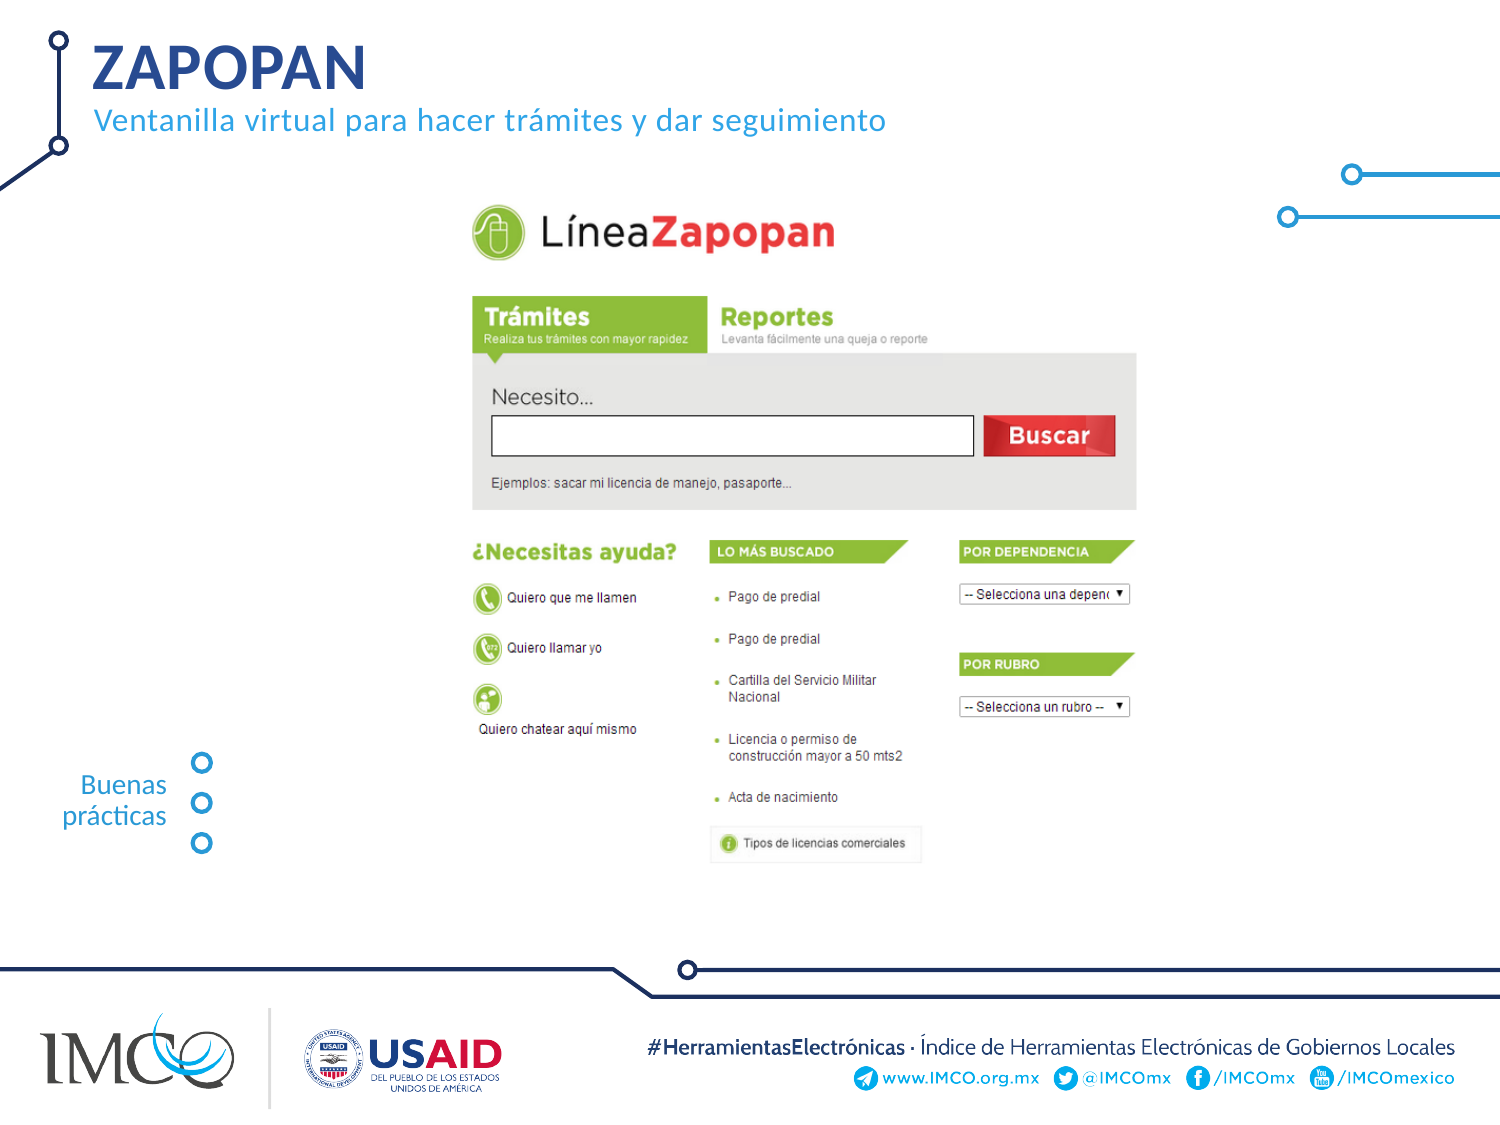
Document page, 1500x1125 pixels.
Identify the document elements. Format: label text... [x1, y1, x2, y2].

text_box [190, 791, 213, 814]
picture [464, 188, 1146, 900]
text_box [190, 832, 213, 855]
text_box Ventanilla virtual para hacer trámites y dar seguimiento [79, 95, 904, 146]
picture [0, 973, 1500, 1125]
text_box zapopan [77, 24, 383, 112]
text_box [1340, 163, 1363, 186]
text_box [1276, 205, 1299, 228]
text_box [190, 751, 213, 774]
text_box Buenas prácticas [47, 761, 182, 840]
